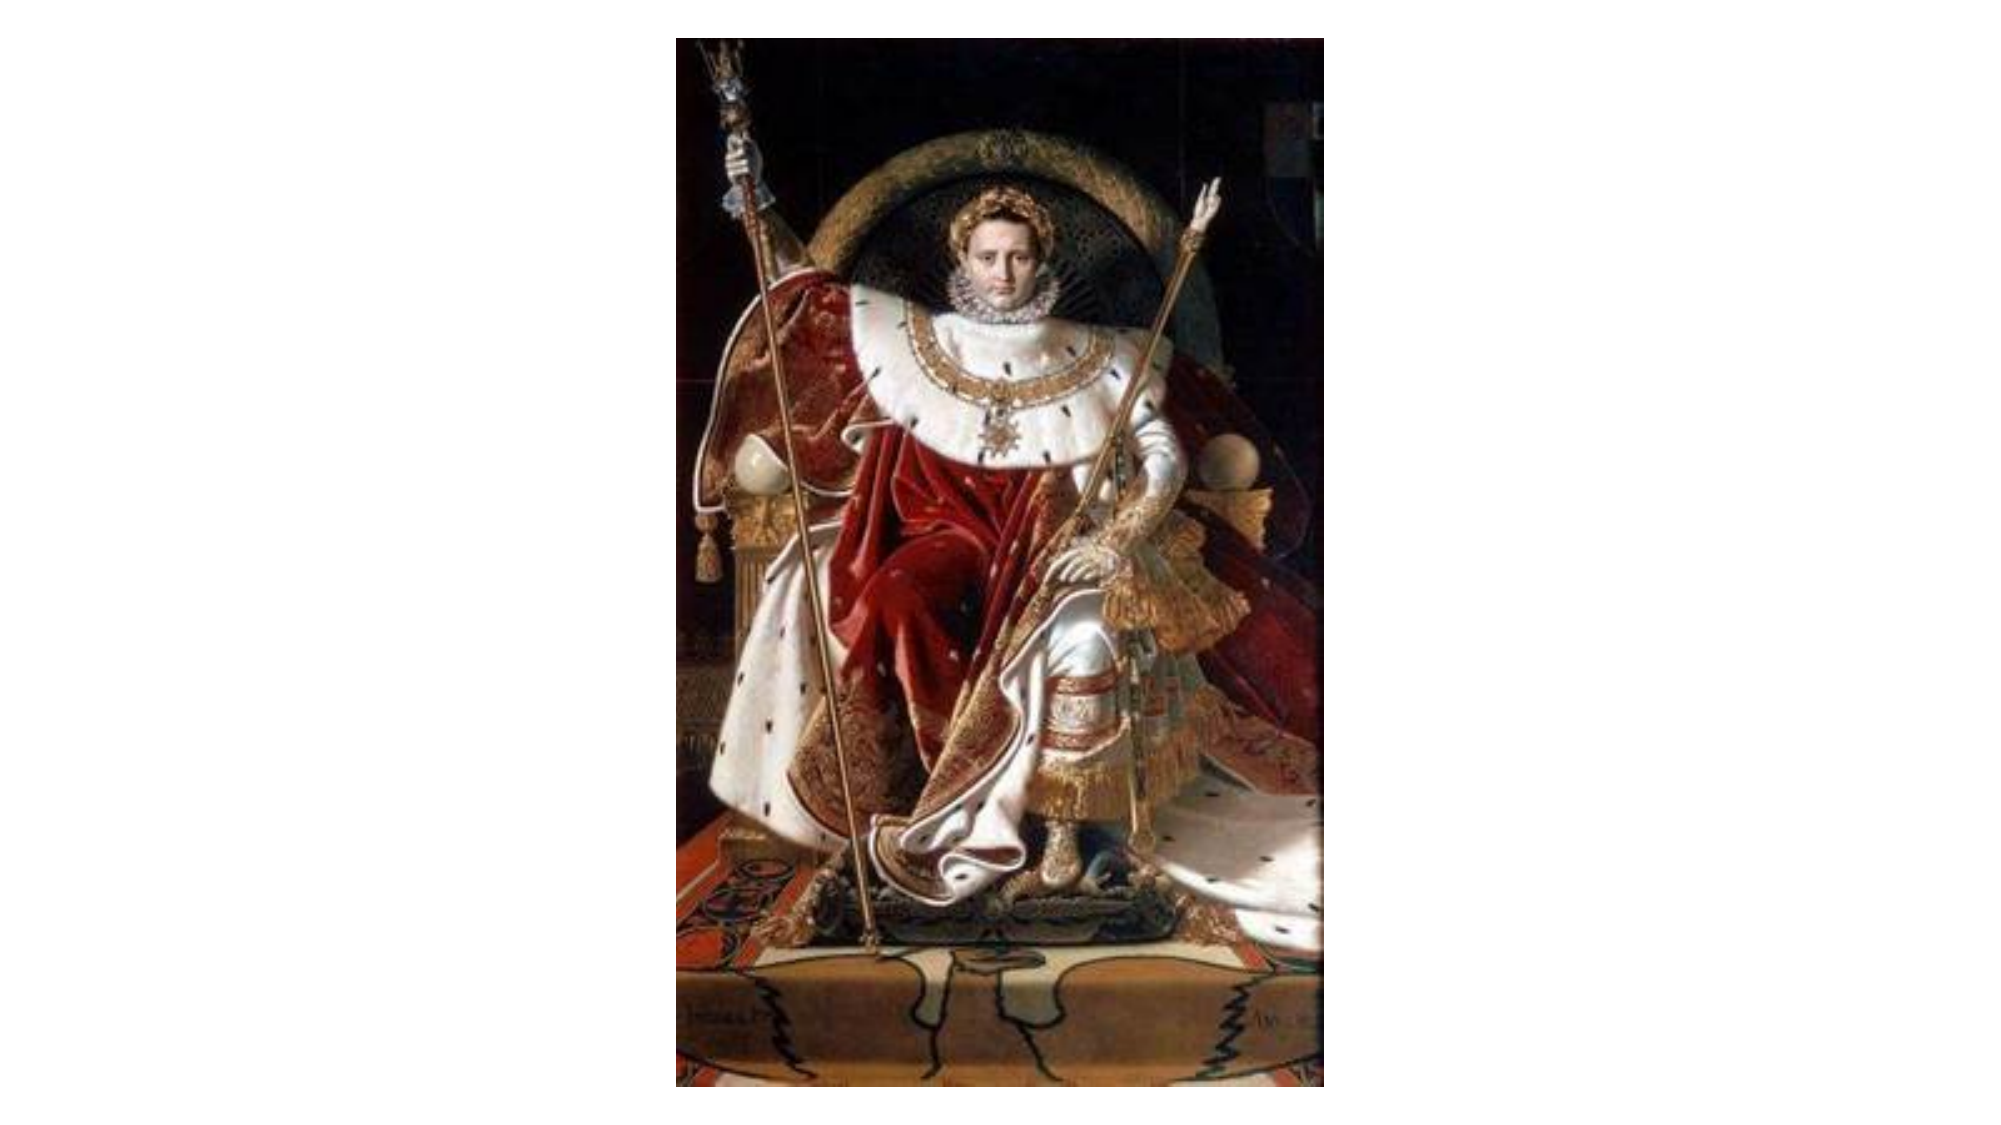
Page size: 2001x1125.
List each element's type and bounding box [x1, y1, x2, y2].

picture [676, 38, 1324, 1087]
